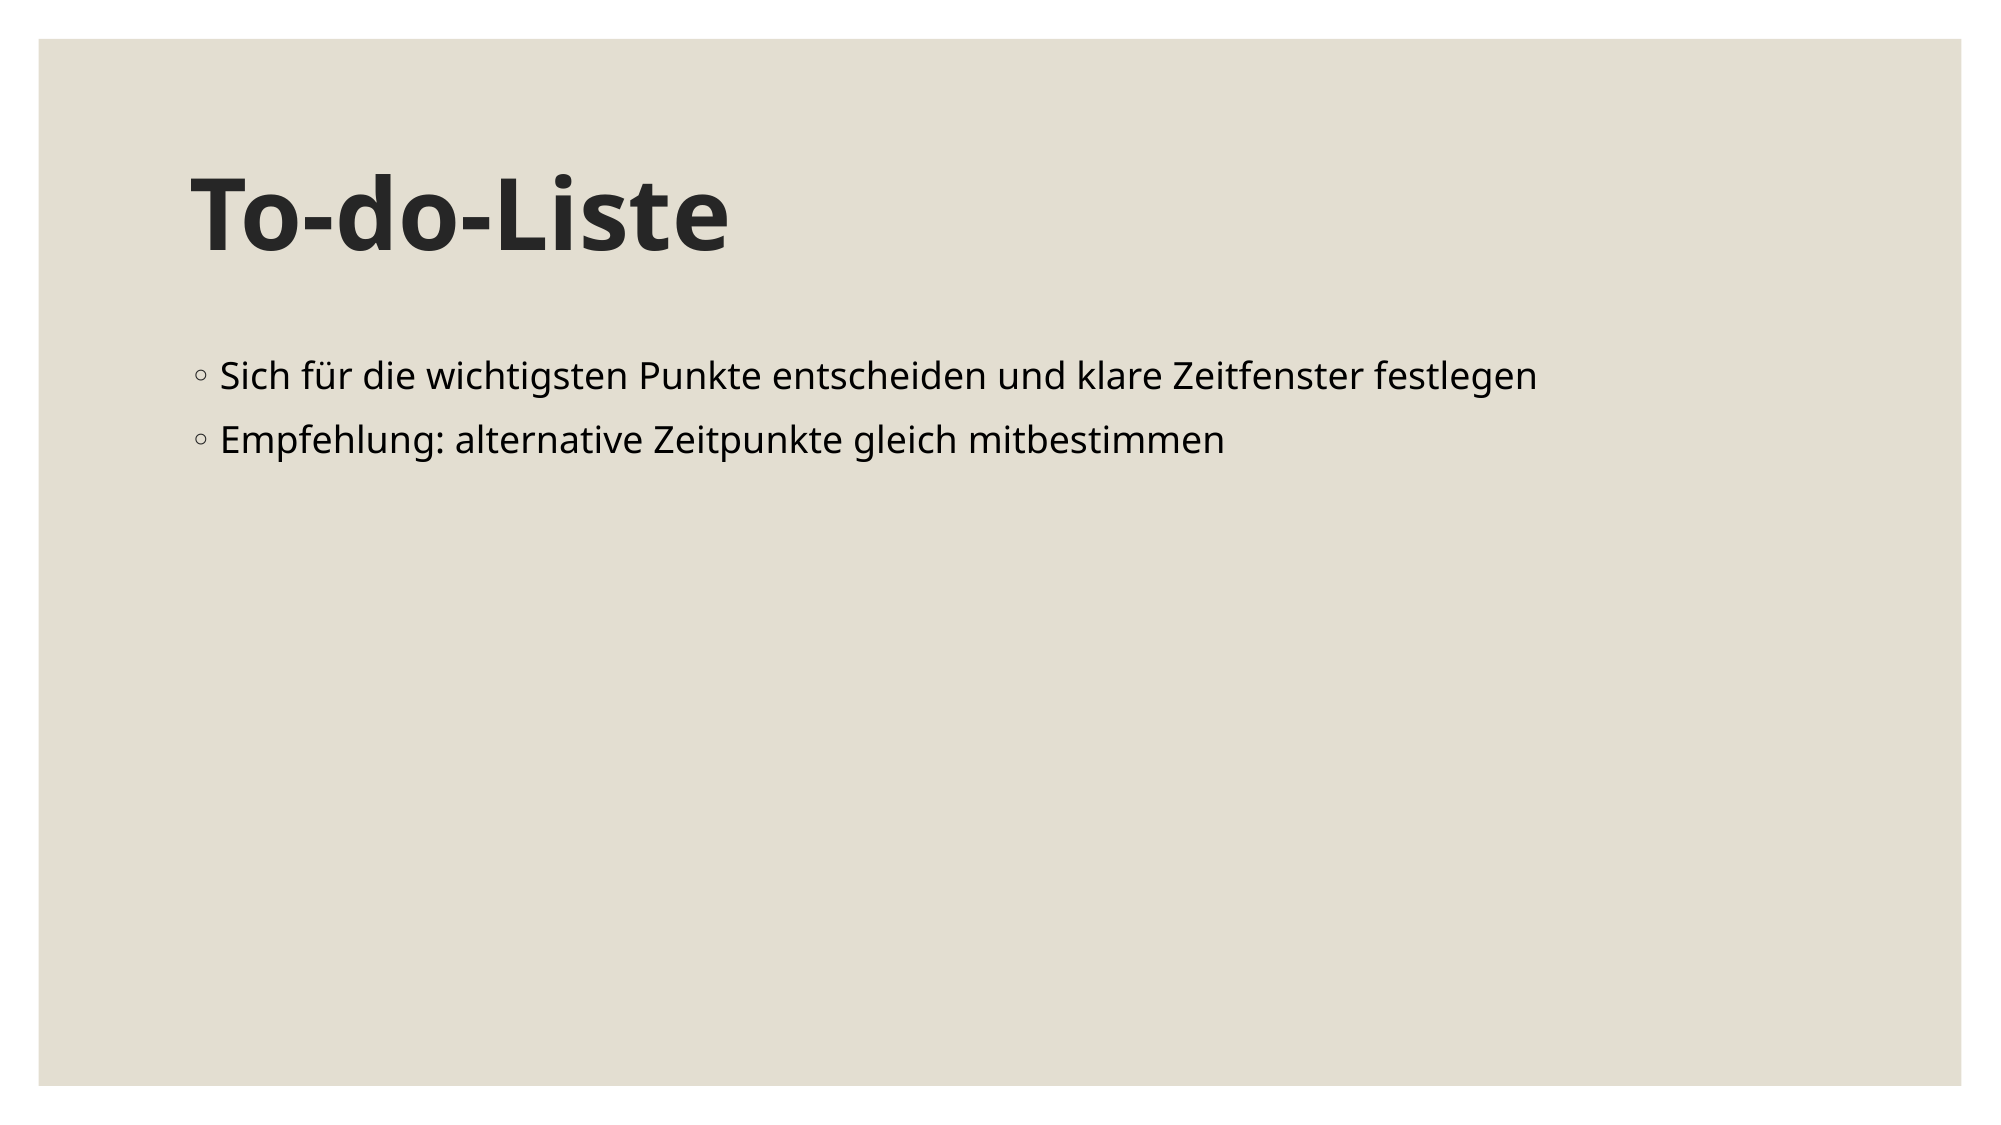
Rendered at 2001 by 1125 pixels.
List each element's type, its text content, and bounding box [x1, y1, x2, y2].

list Sich für die wichtigsten Punkte entscheiden und klare Zeitfenster festlegen Empfehlung: alternative Zeitpunkte gleich mitbestimmen [174, 345, 1825, 990]
title To-do-Liste [174, 105, 1825, 331]
